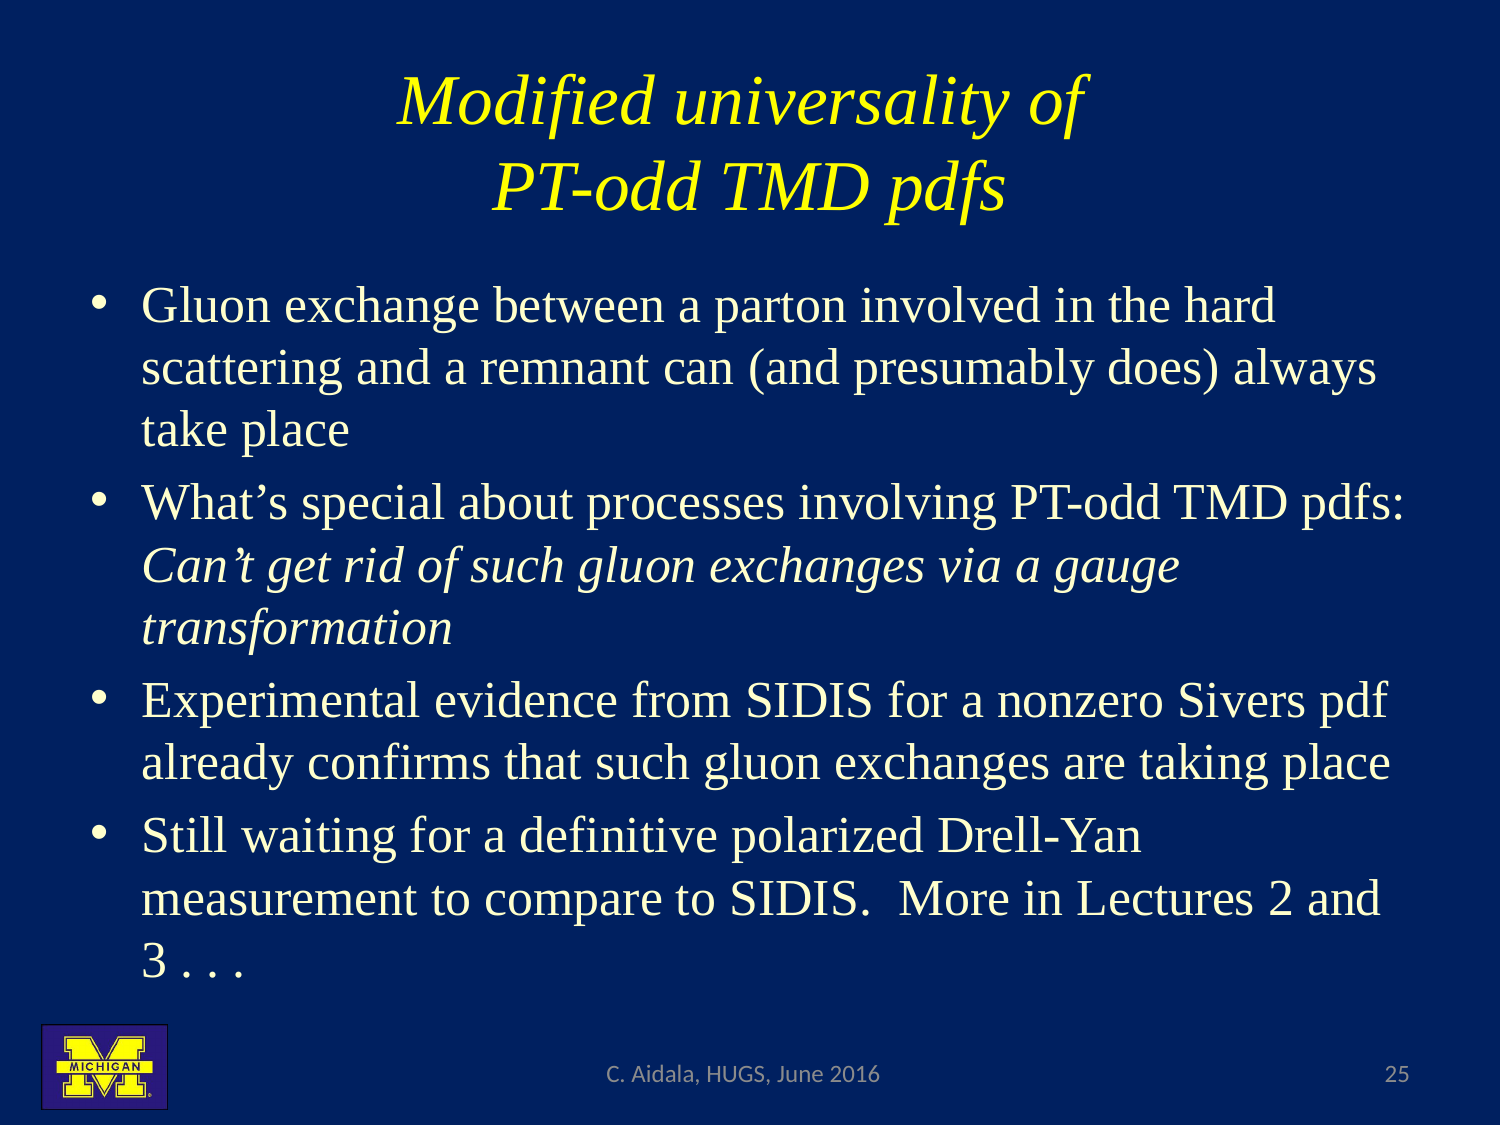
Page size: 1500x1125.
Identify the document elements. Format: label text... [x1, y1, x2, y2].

slide_number 25 [1074, 1042, 1425, 1103]
title Modified universality of PT-odd TMD pdfs [75, 45, 1425, 233]
footer C. Aidala, HUGS, June 2016 [525, 1042, 963, 1103]
list Gluon exchange between a parton involved in the hard scattering and a remnant can (and presumably does) always take place What’s special about processes involving PT-odd TMD pdfs: Can’t get rid of such gluon exchanges via a gauge transformation Experimental evidence from SIDIS for a nonzero Sivers pdf already confirms that such gluon exchanges are taking place Still waiting for a definitive polarized Drell-Yan measurement to compare to SIDIS. More in Lectures 2 and 3 . . . [75, 262, 1425, 1005]
picture [41, 1024, 168, 1110]
